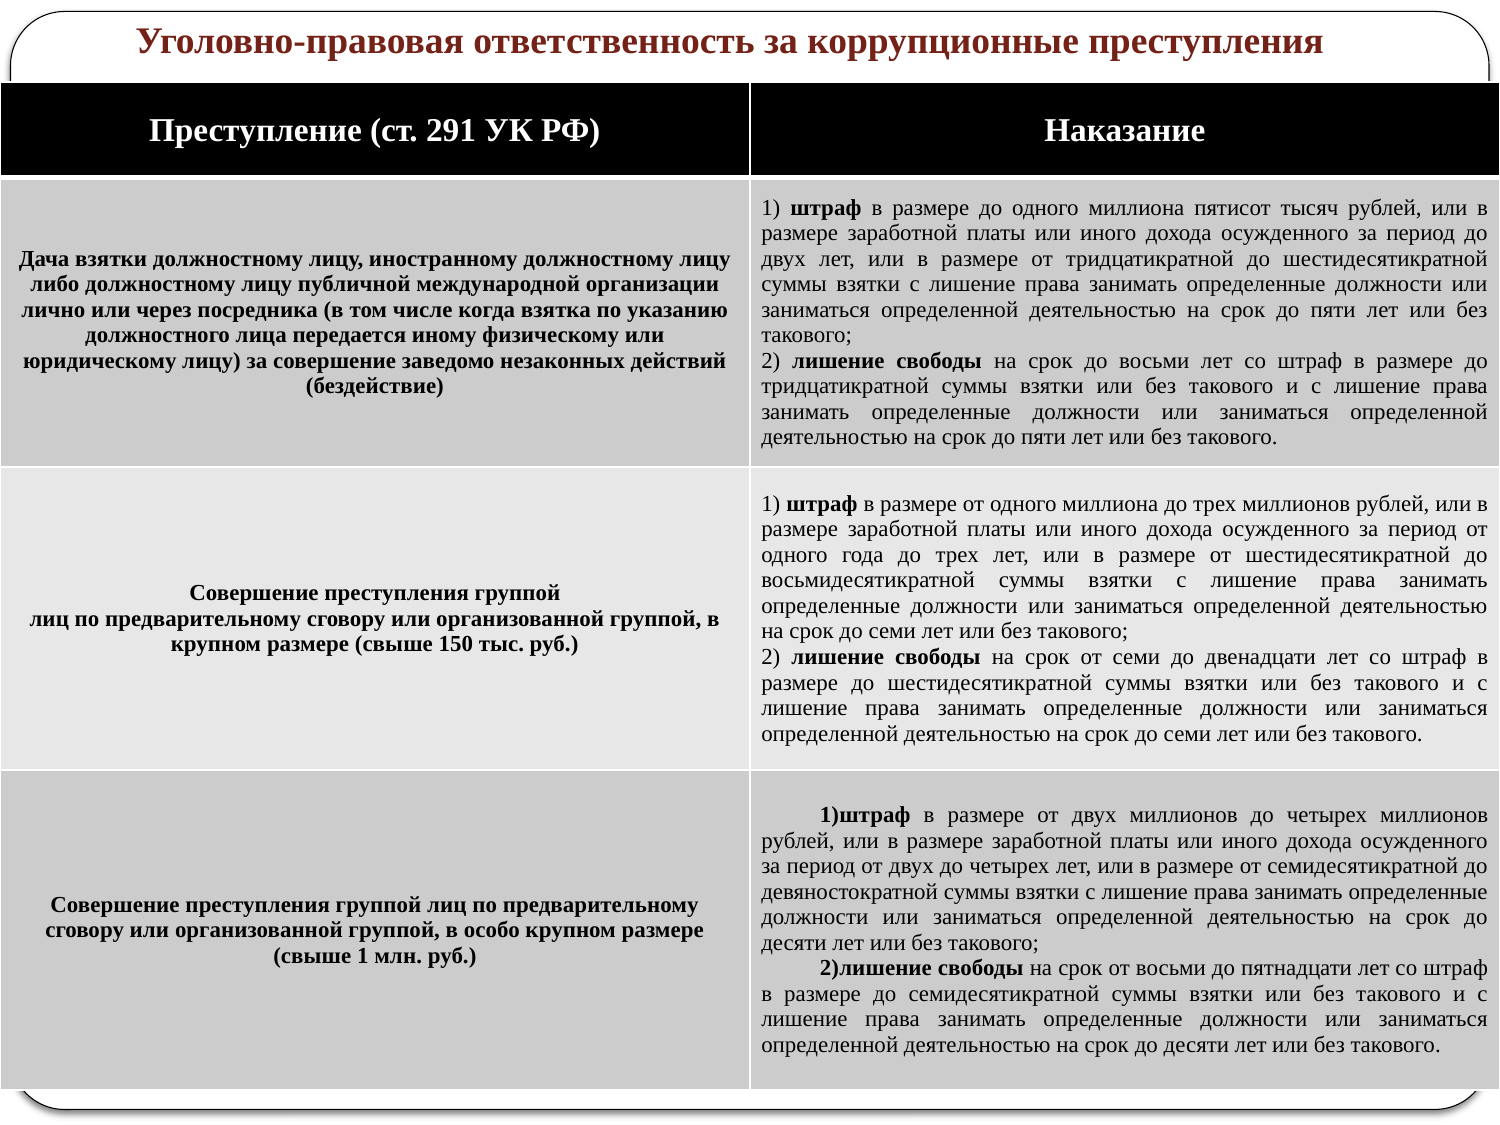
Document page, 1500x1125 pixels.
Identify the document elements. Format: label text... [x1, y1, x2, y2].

table_cell 1) штраф в размере до одного миллиона пятисот тысяч рублей, или в размере заработной платы или иного дохода осужденного за период до двух лет, или в размере от тридцатикратной до шестидесятикратной суммы взятки с лишение права занимать определенные должности или заниматься определенной деятельностью на срок до пяти лет или без такового; 2) лишение свободы на срок до восьми лет со штраф в размере до тридцатикратной суммы взятки или без такового и с лишение права занимать определенные должности или заниматься определенной деятельностью на срок до пяти лет или без такового. [751, 180, 1499, 466]
table_cell Дача взятки должностному лицу, иностранному должностному лицу либо должностному лицу публичной международной организации лично или через посредника (в том числе когда взятка по указанию должностного лица передается иному физическому или юридическому лицу) за совершение заведомо незаконных действий (бездействие) [1, 180, 749, 466]
table_header Преступление (ст. 291 УК РФ) [1, 83, 749, 175]
table_cell Совершение преступления группой лиц по предварительному сговору или организованной группой, в крупном размере (свыше 150 тыс. руб.) [1, 468, 749, 769]
table_cell штраф в размере от двух миллионов до четырех миллионов рублей, или в размере заработной платы или иного дохода осужденного за период от двух до четырех лет, или в размере от семидесятикратной до девяностократной суммы взятки с лишение права занимать определенные должности или заниматься определенной деятельностью на срок до десяти лет или без такового; лишение свободы на срок от восьми до пятнадцати лет со штраф в размере до семидесятикратной суммы взятки или без такового и с лишение права занимать определенные должности или заниматься определенной деятельностью на срок до десяти лет или без такового. [751, 771, 1499, 1089]
table_cell Совершение преступления группой лиц по предварительному сговору или организованной группой, в особо крупном размере (свыше 1 млн. руб.) [1, 771, 749, 1089]
table_header Наказание [751, 83, 1499, 175]
table_cell 1) штраф в размере от одного миллиона до трех миллионов рублей, или в размере заработной платы или иного дохода осужденного за период от одного года до трех лет, или в размере от шестидесятикратной до восьмидесятикратной суммы взятки с лишение права занимать определенные должности или заниматься определенной деятельностью на срок до семи лет или без такового; 2) лишение свободы на срок от семи до двенадцати лет со штраф в размере до шестидесятикратной суммы взятки или без такового и с лишение права занимать определенные должности или заниматься определенной деятельностью на срок до семи лет или без такового. [751, 468, 1499, 769]
text_box Уголовно-правовая ответственность за коррупционные преступления [58, 0, 1402, 76]
